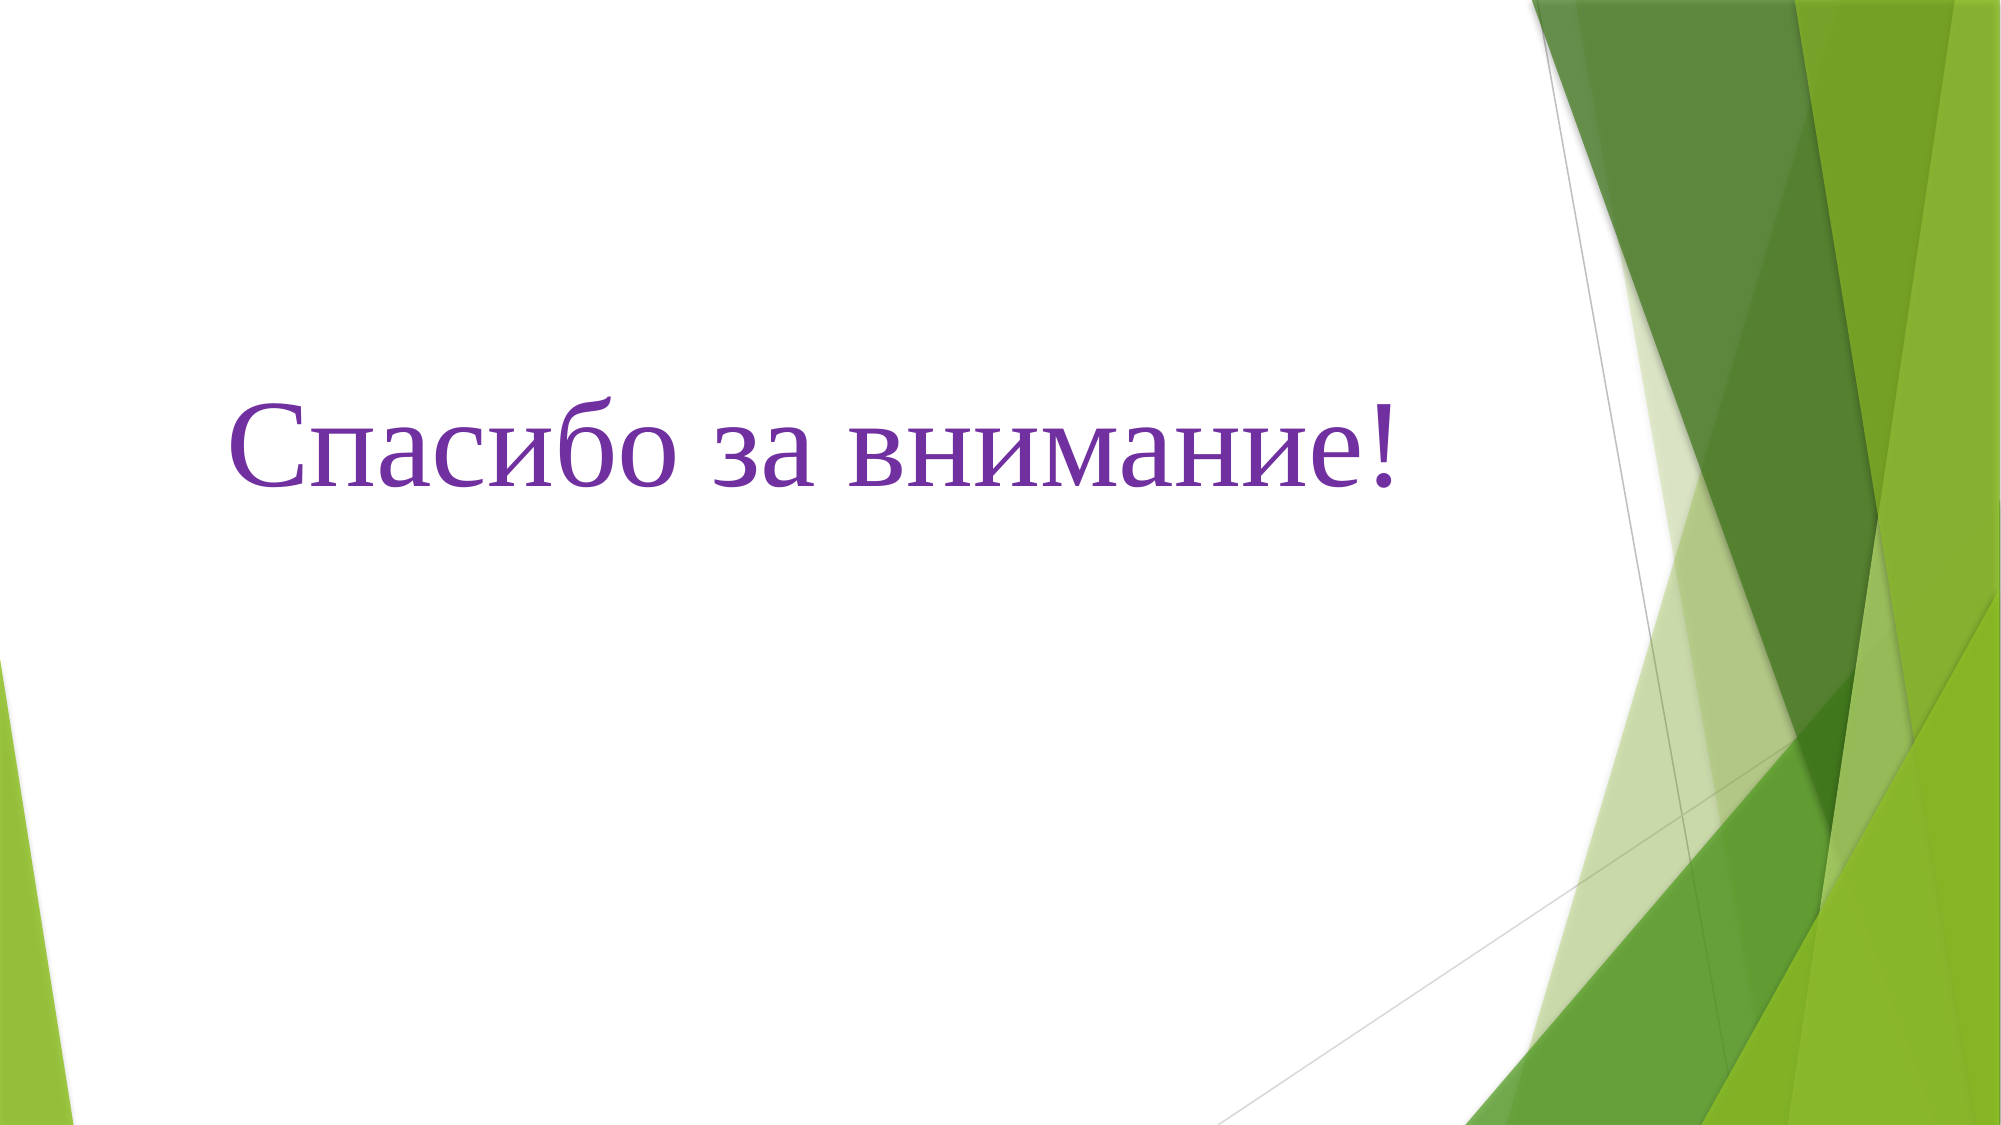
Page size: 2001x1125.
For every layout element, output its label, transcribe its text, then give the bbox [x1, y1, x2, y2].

list Спасибо за внимание! [111, 354, 1522, 992]
